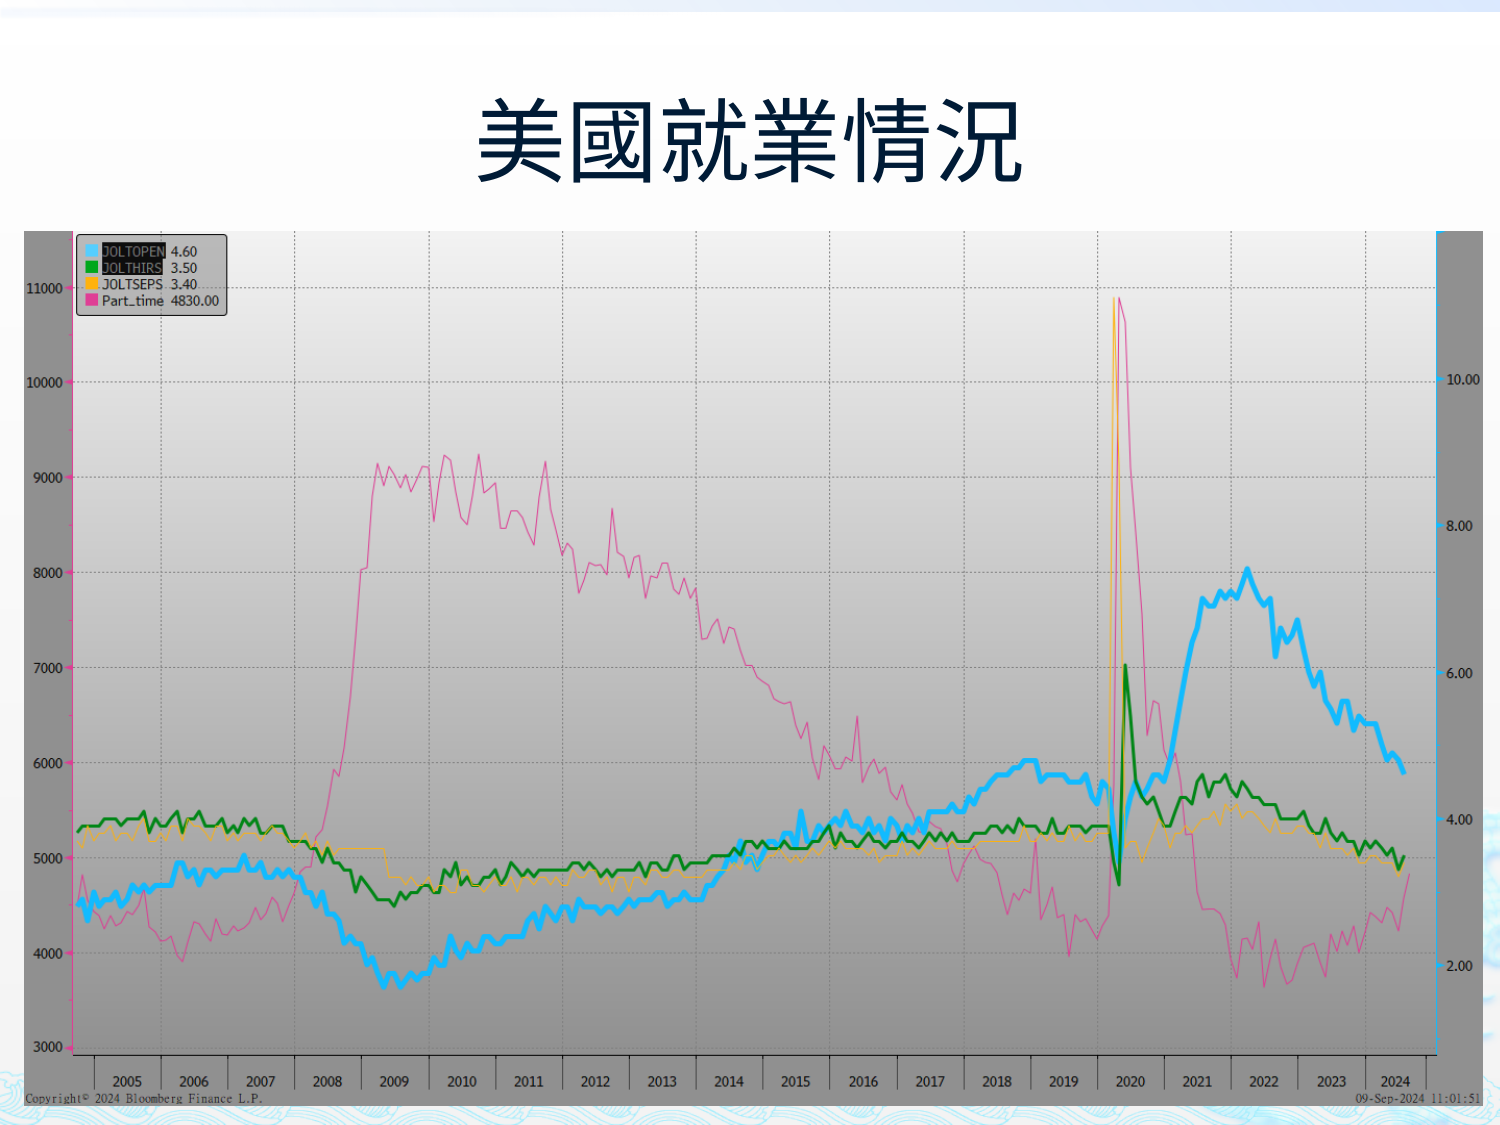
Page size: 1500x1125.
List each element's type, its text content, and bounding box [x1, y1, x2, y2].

picture [23, 231, 1483, 1107]
title 美國就業情況 [75, 45, 1425, 231]
